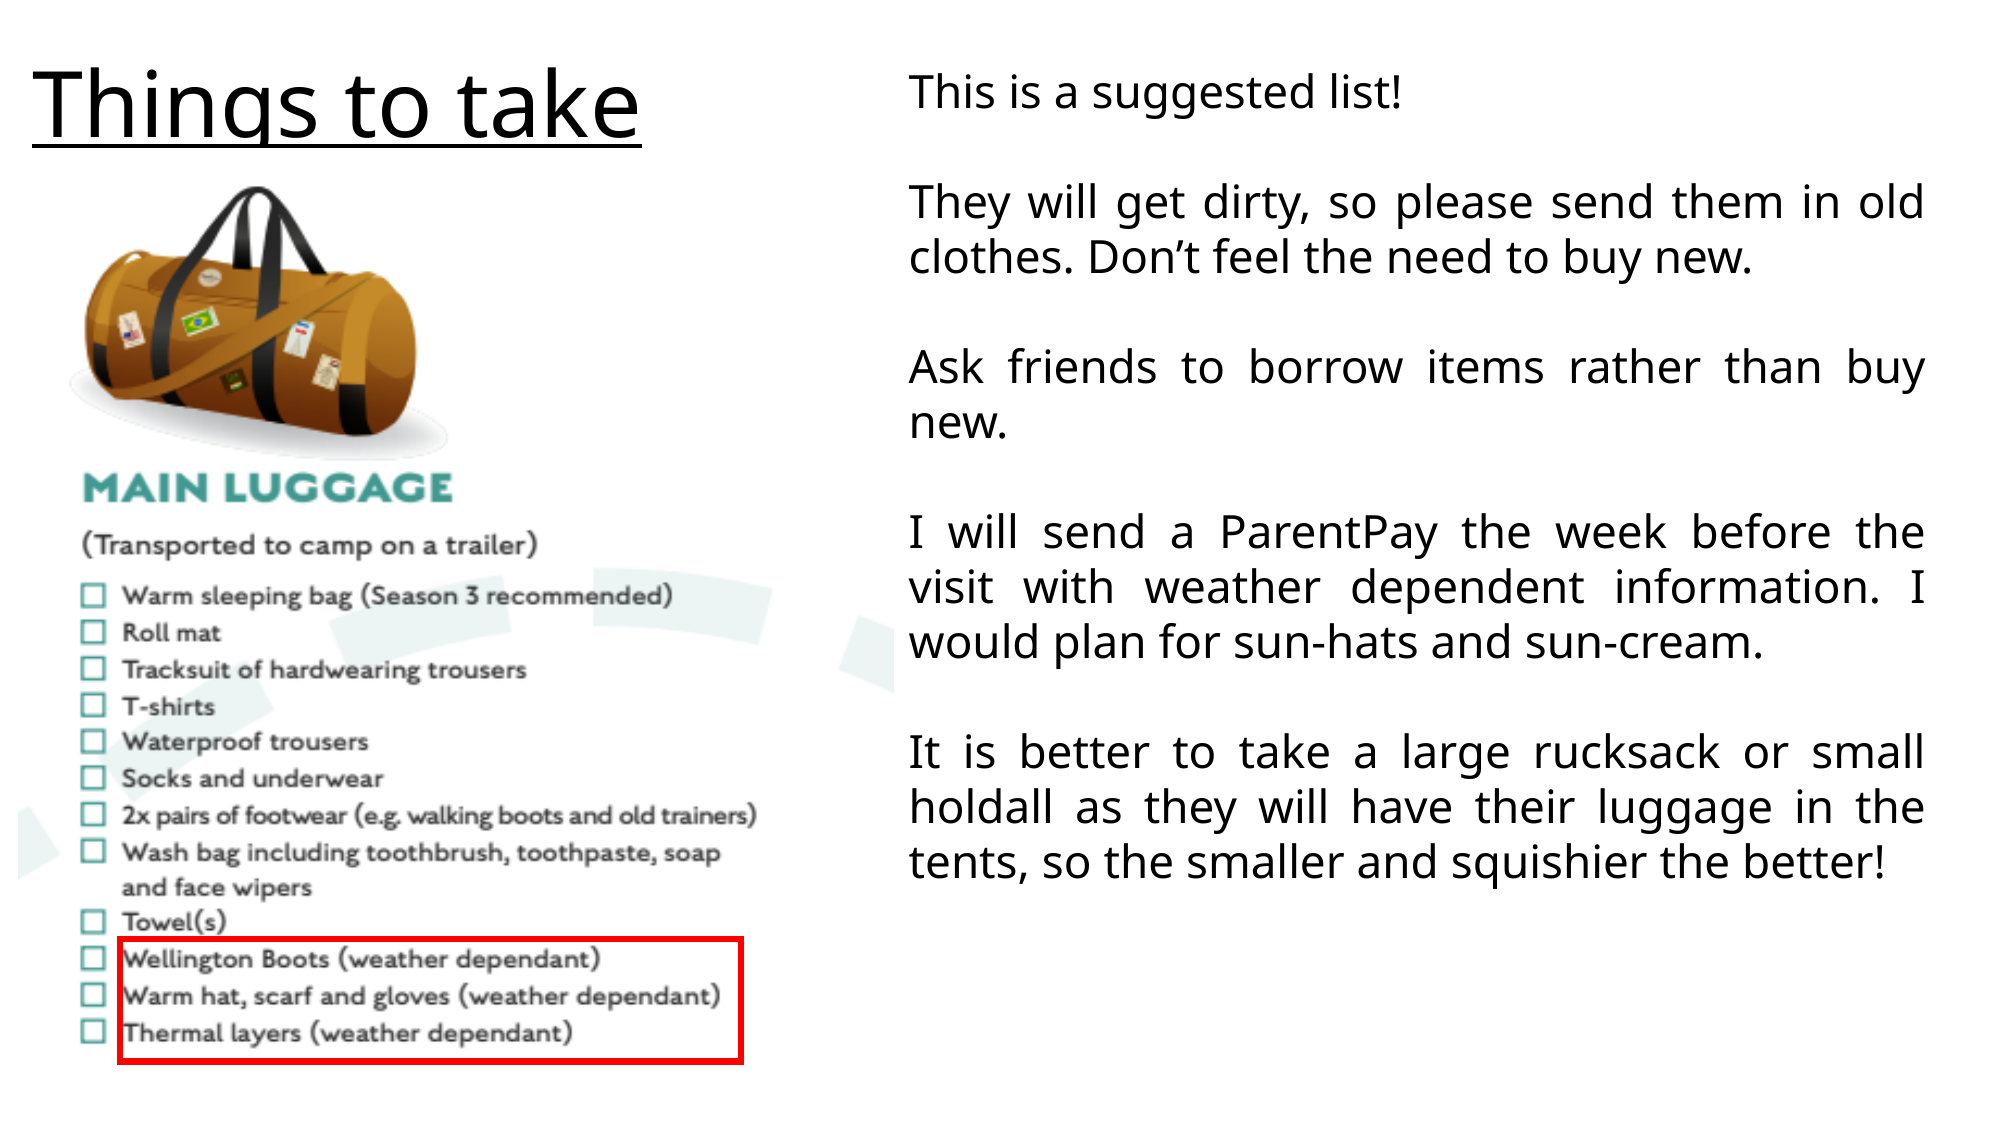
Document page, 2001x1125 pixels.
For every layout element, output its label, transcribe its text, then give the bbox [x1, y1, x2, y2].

picture [18, 148, 894, 1103]
text_box This is a suggested list! They will get dirty, so please send them in old clothes. Don’t feel the need to buy new. Ask friends to borrow items rather than buy new. I will send a ParentPay the week before the visit with weather dependent information. I would plan for sun-hats and sun-cream. It is better to take a large rucksack or small holdall as they will have their luggage in the tents, so the smaller and squishier the better! [893, 55, 1941, 895]
title Things to take [17, 11, 1743, 204]
